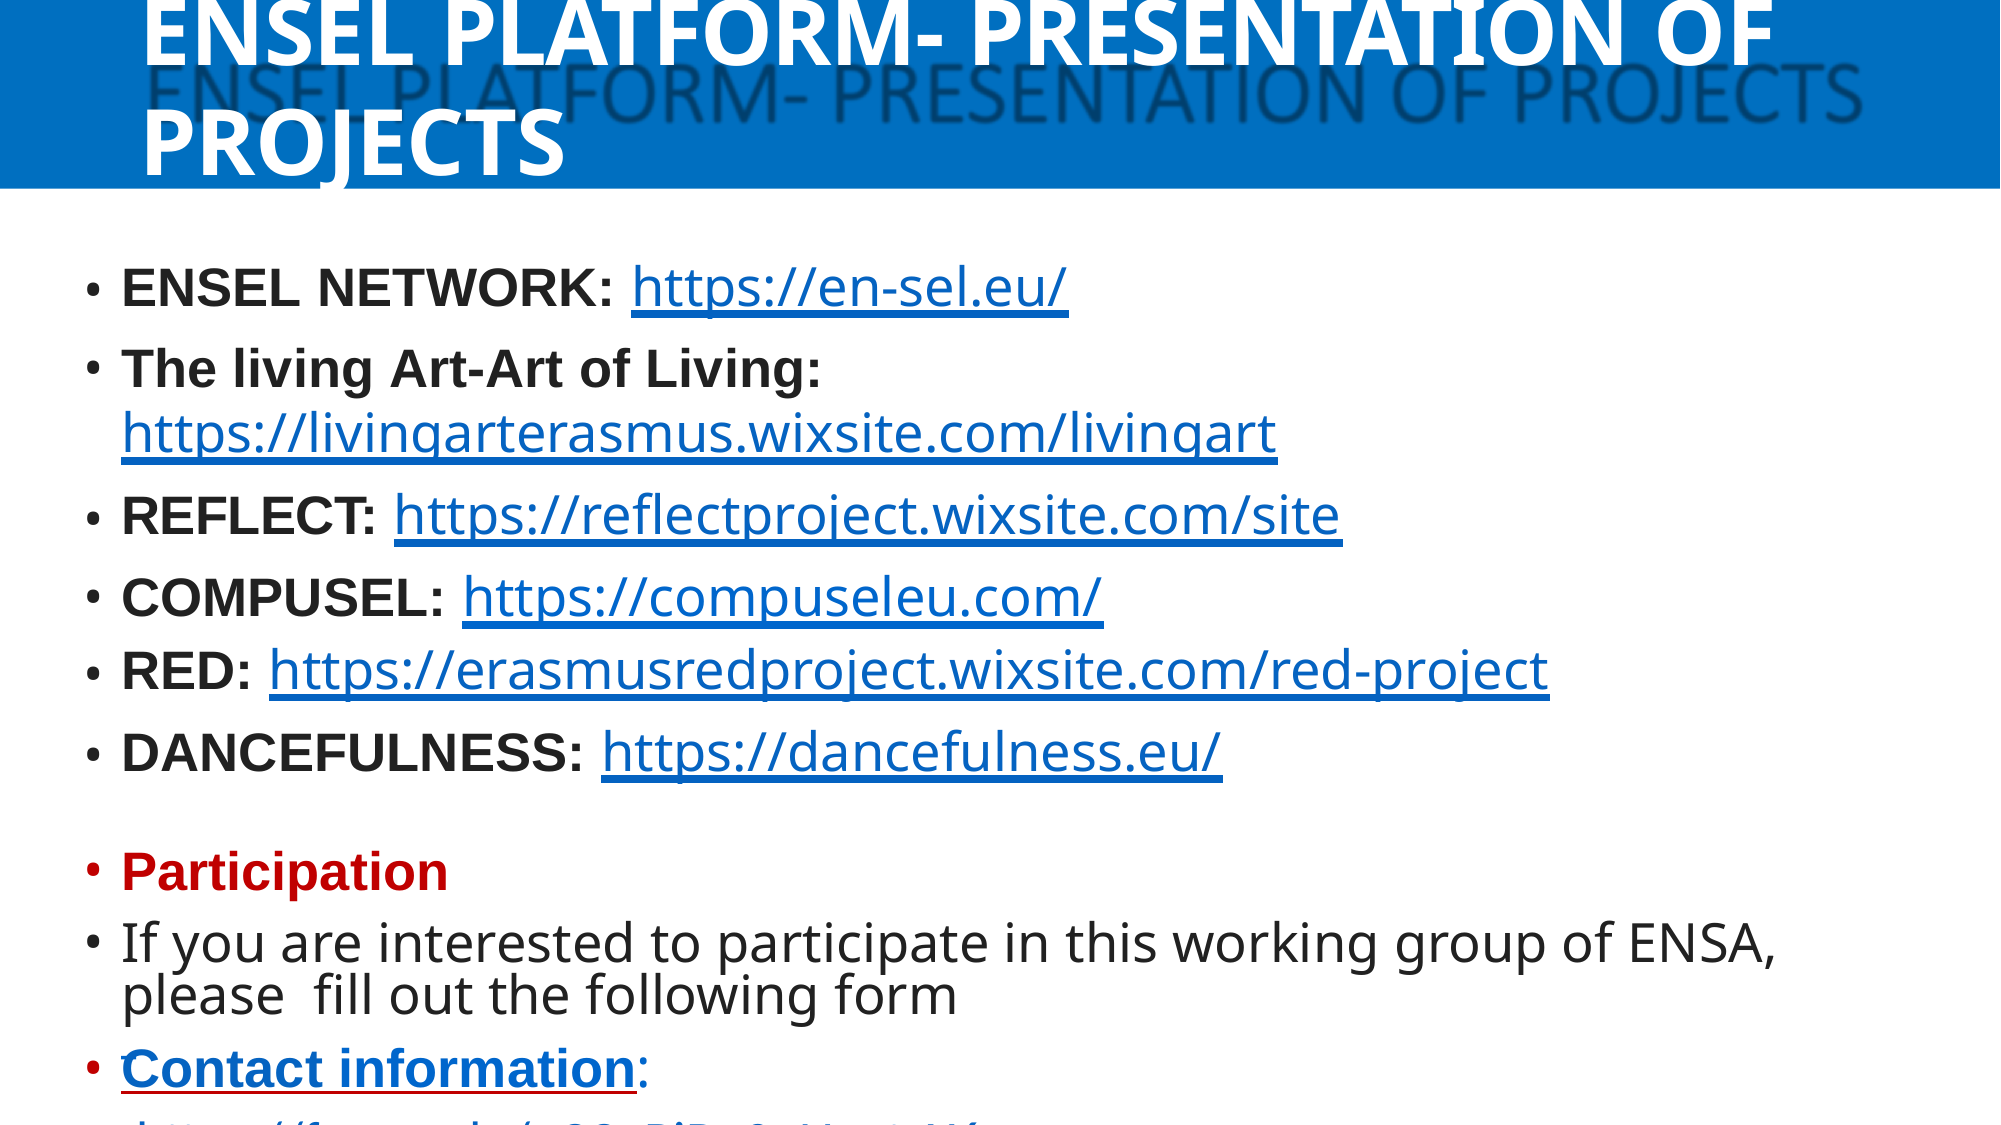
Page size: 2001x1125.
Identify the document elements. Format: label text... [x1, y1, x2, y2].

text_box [0, 0, 2000, 207]
text_box ENSEL NETWORK: https://en-sel.eu/ The living Art-Art of Living: https://livingarterasmus.wixsite.com/livingart REFLECT: https://reflectproject.wixsite.com/site COMPUSEL: https://compuseleu.com/ RED: https://erasmusredproject.wixsite.com/red-project DANCEFULNESS: https://dancefulness.eu/ Participation If you are interested to participate in this working group of ENSA, please fill out the following form Contact information: https://forms.gle/uCCqBiBo9oUpvtcX6 [81, 242, 1908, 1125]
